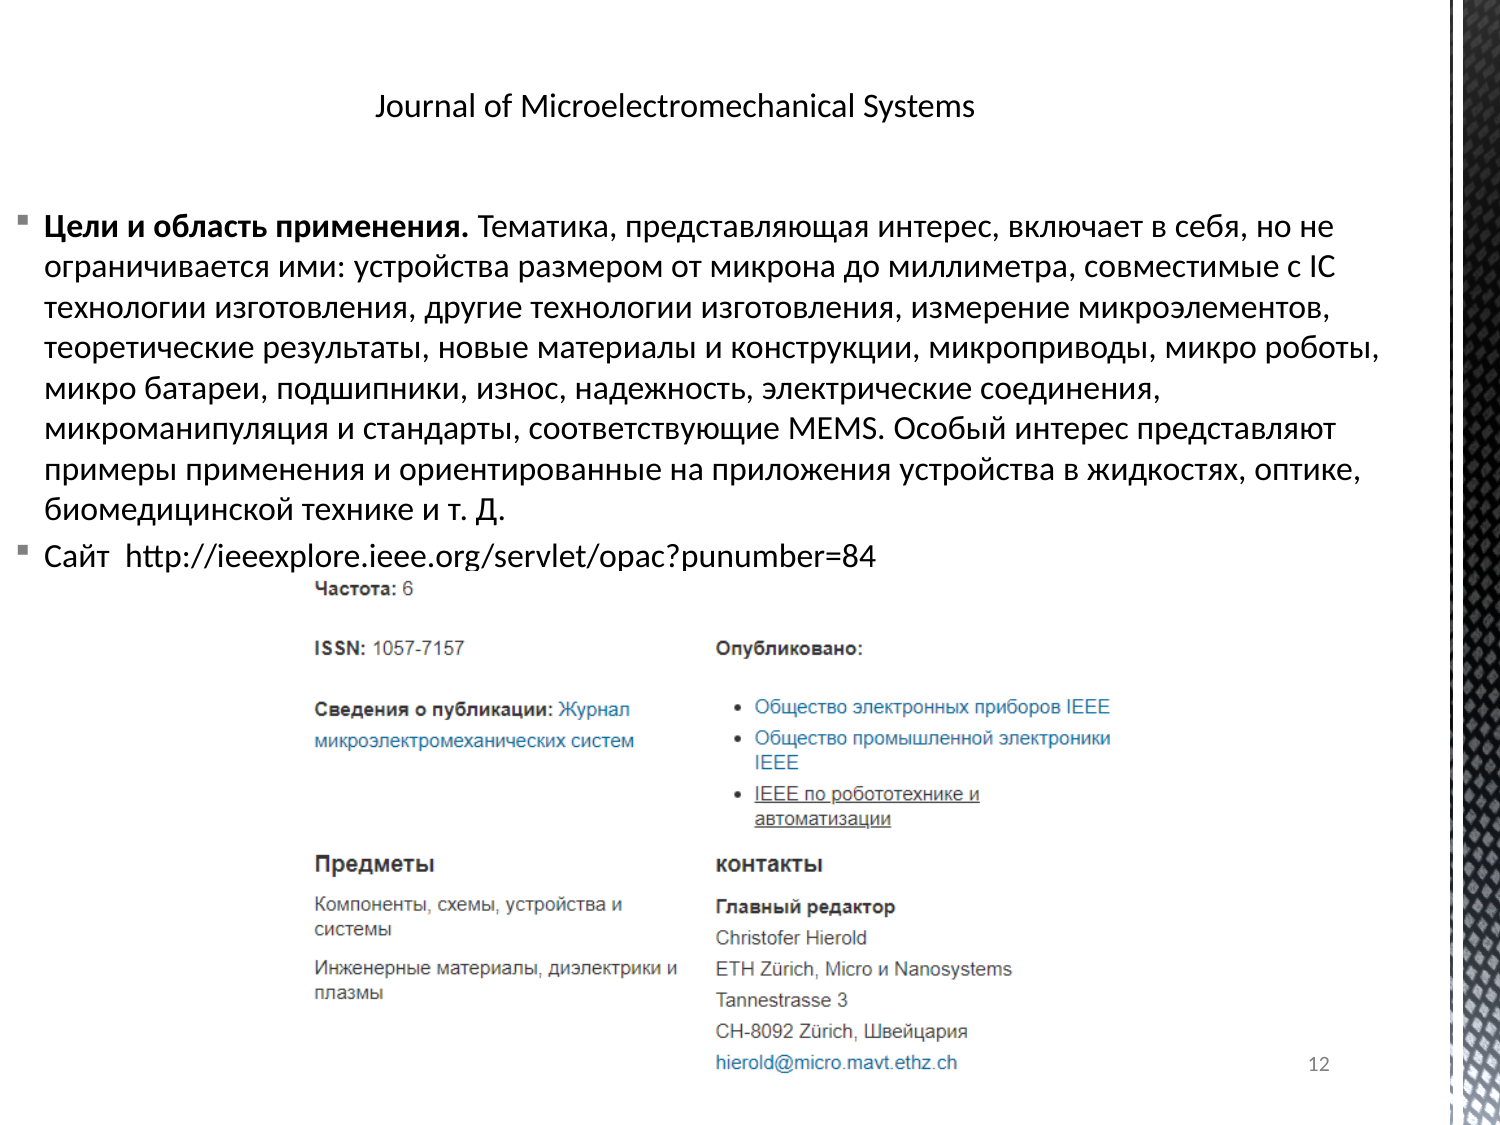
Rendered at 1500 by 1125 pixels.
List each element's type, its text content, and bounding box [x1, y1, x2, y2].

list Цели и область применения. Тематика, представляющая интерес, включает в себя, но не ограничивается ими: устройства размером от микрона до миллиметра, совместимые с IC технологии изготовления, другие технологии изготовления, измерение микроэлементов, теоретические результаты, новые материалы и конструкции, микроприводы, микро роботы, микро батареи, подшипники, износ, надежность, электрические соединения, микроманипуляция и стандарты, соответствующие MEMS. Особый интерес представляют примеры применения и ориентированные на приложения устройства в жидкостях, оптике, биомедицинской технике и т. Д. Сайт http://ieeexplore.ieee.org/servlet/opac?punumber=84 [0, 196, 1436, 587]
title Journal of Microelectromechanical Systems [88, 75, 1263, 173]
picture [300, 570, 1121, 1125]
slide_number 12 [1275, 1050, 1363, 1075]
picture [1447, 0, 1500, 1125]
